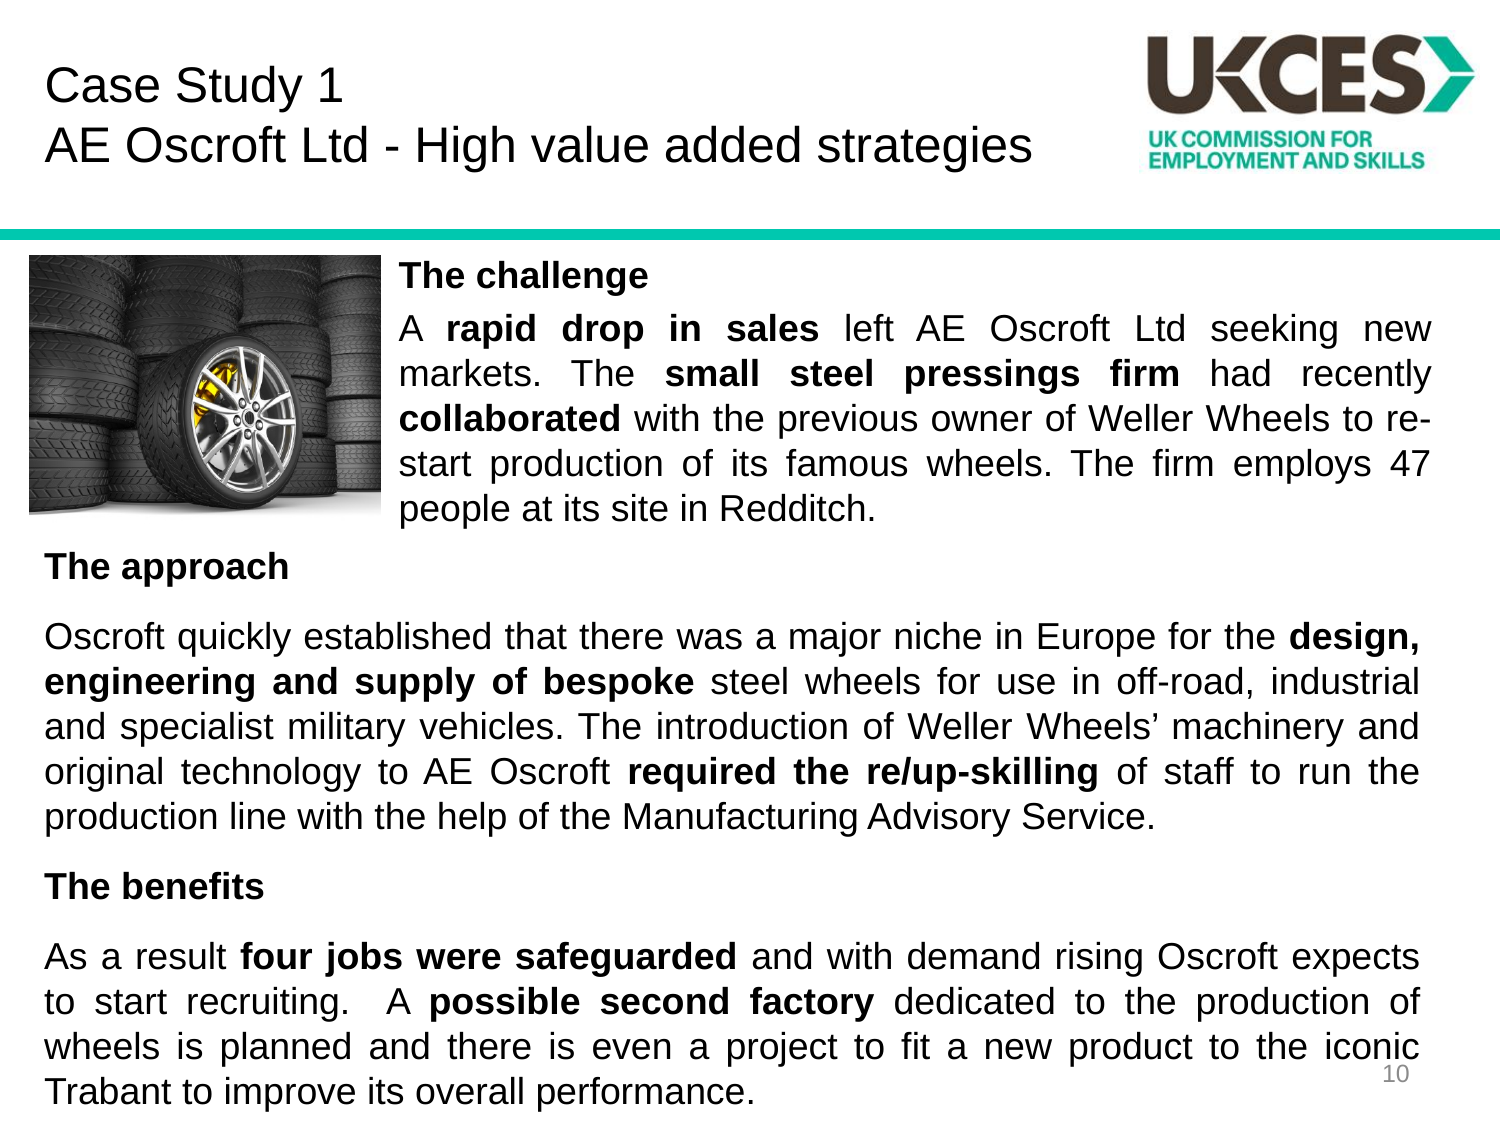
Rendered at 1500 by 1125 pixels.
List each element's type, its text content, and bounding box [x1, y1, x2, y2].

list The challenge A rapid drop in sales left AE Oscroft Ltd seeking new markets. The small steel pressings firm had recently collaborated with the previous owner of Weller Wheels to re-start production of its famous wheels. The firm employs 47 people at its site in Redditch. [383, 243, 1447, 528]
text_box The approach Oscroft quickly established that there was a major niche in Europe for the design, engineering and supply of bespoke steel wheels for use in off-road, industrial and specialist military vehicles. The introduction of Weller Wheels’ machinery and original technology to AE Oscroft required the re/up-skilling of staff to run the production line with the help of the Manufacturing Advisory Service. The benefits As a result four jobs were safeguarded and with demand rising Oscroft expects to start recruiting. A possible second factory dedicated to the production of wheels is planned and there is even a project to fit a new product to the iconic Trabant to improve its overall performance. [29, 534, 1436, 1120]
slide_number 10 [1074, 1042, 1425, 1103]
picture [1139, 30, 1480, 174]
picture [29, 255, 381, 528]
title Case Study 1 AE Oscroft Ltd - High value added strategies [29, 18, 1092, 207]
